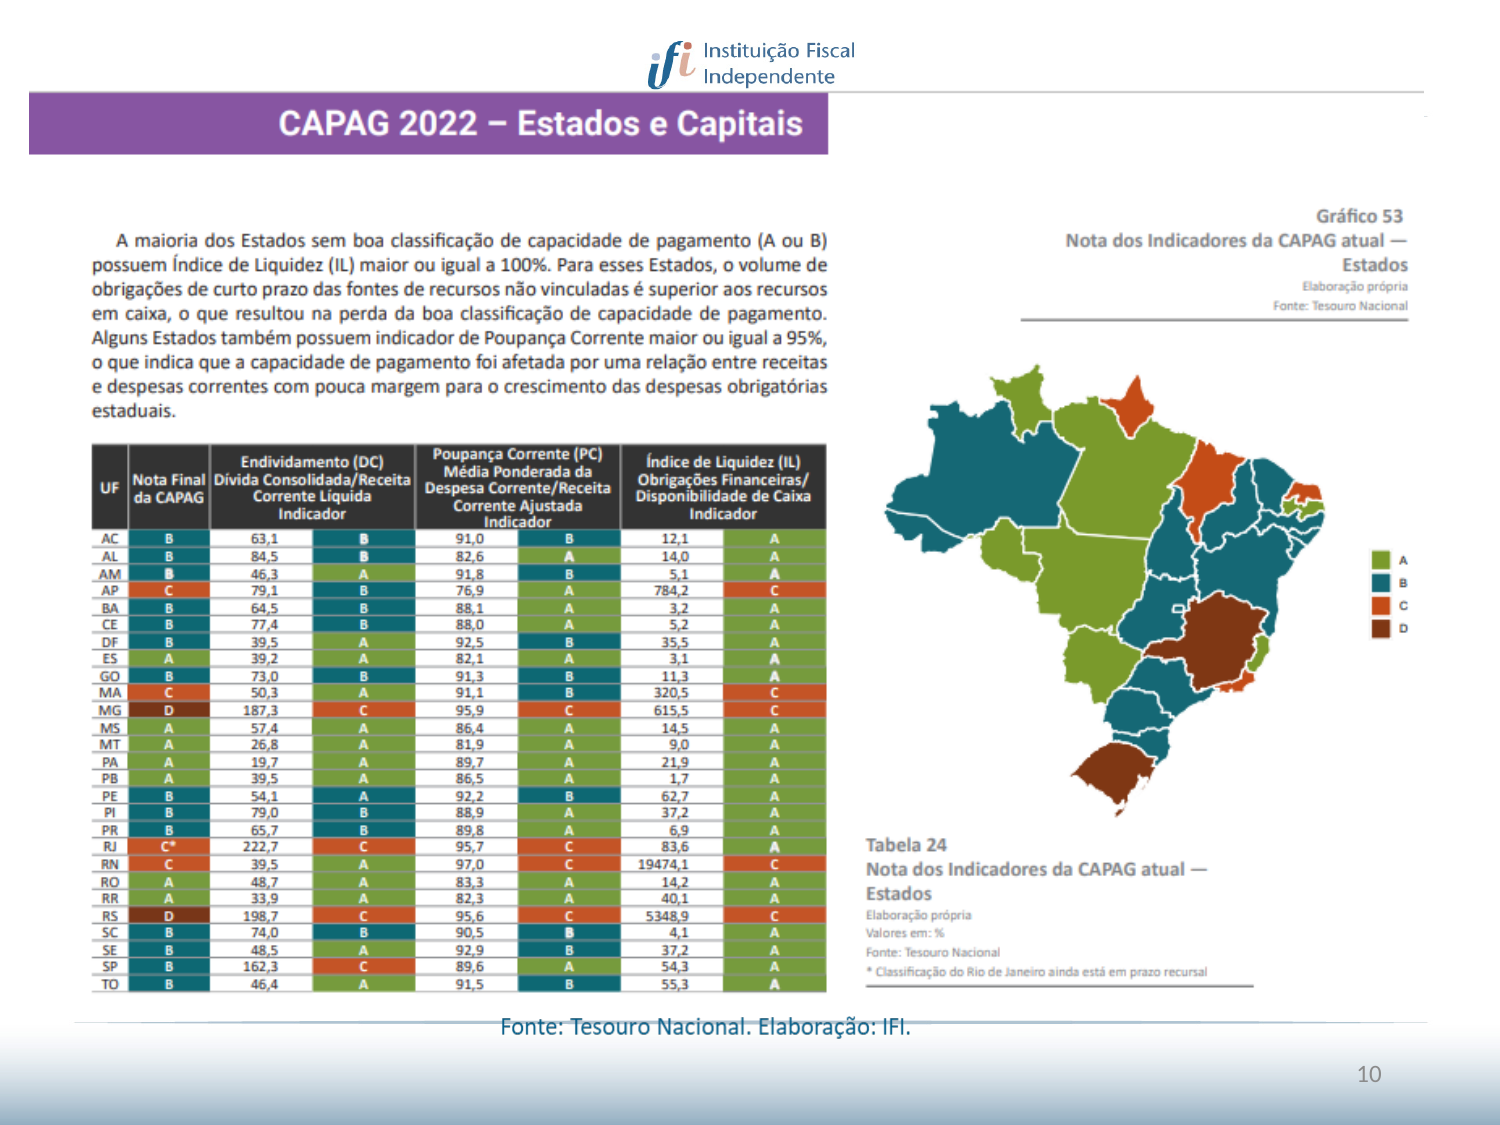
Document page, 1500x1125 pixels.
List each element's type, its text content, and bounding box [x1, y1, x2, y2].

picture [0, 0, 1500, 1125]
slide_number 10 [1059, 1042, 1397, 1103]
